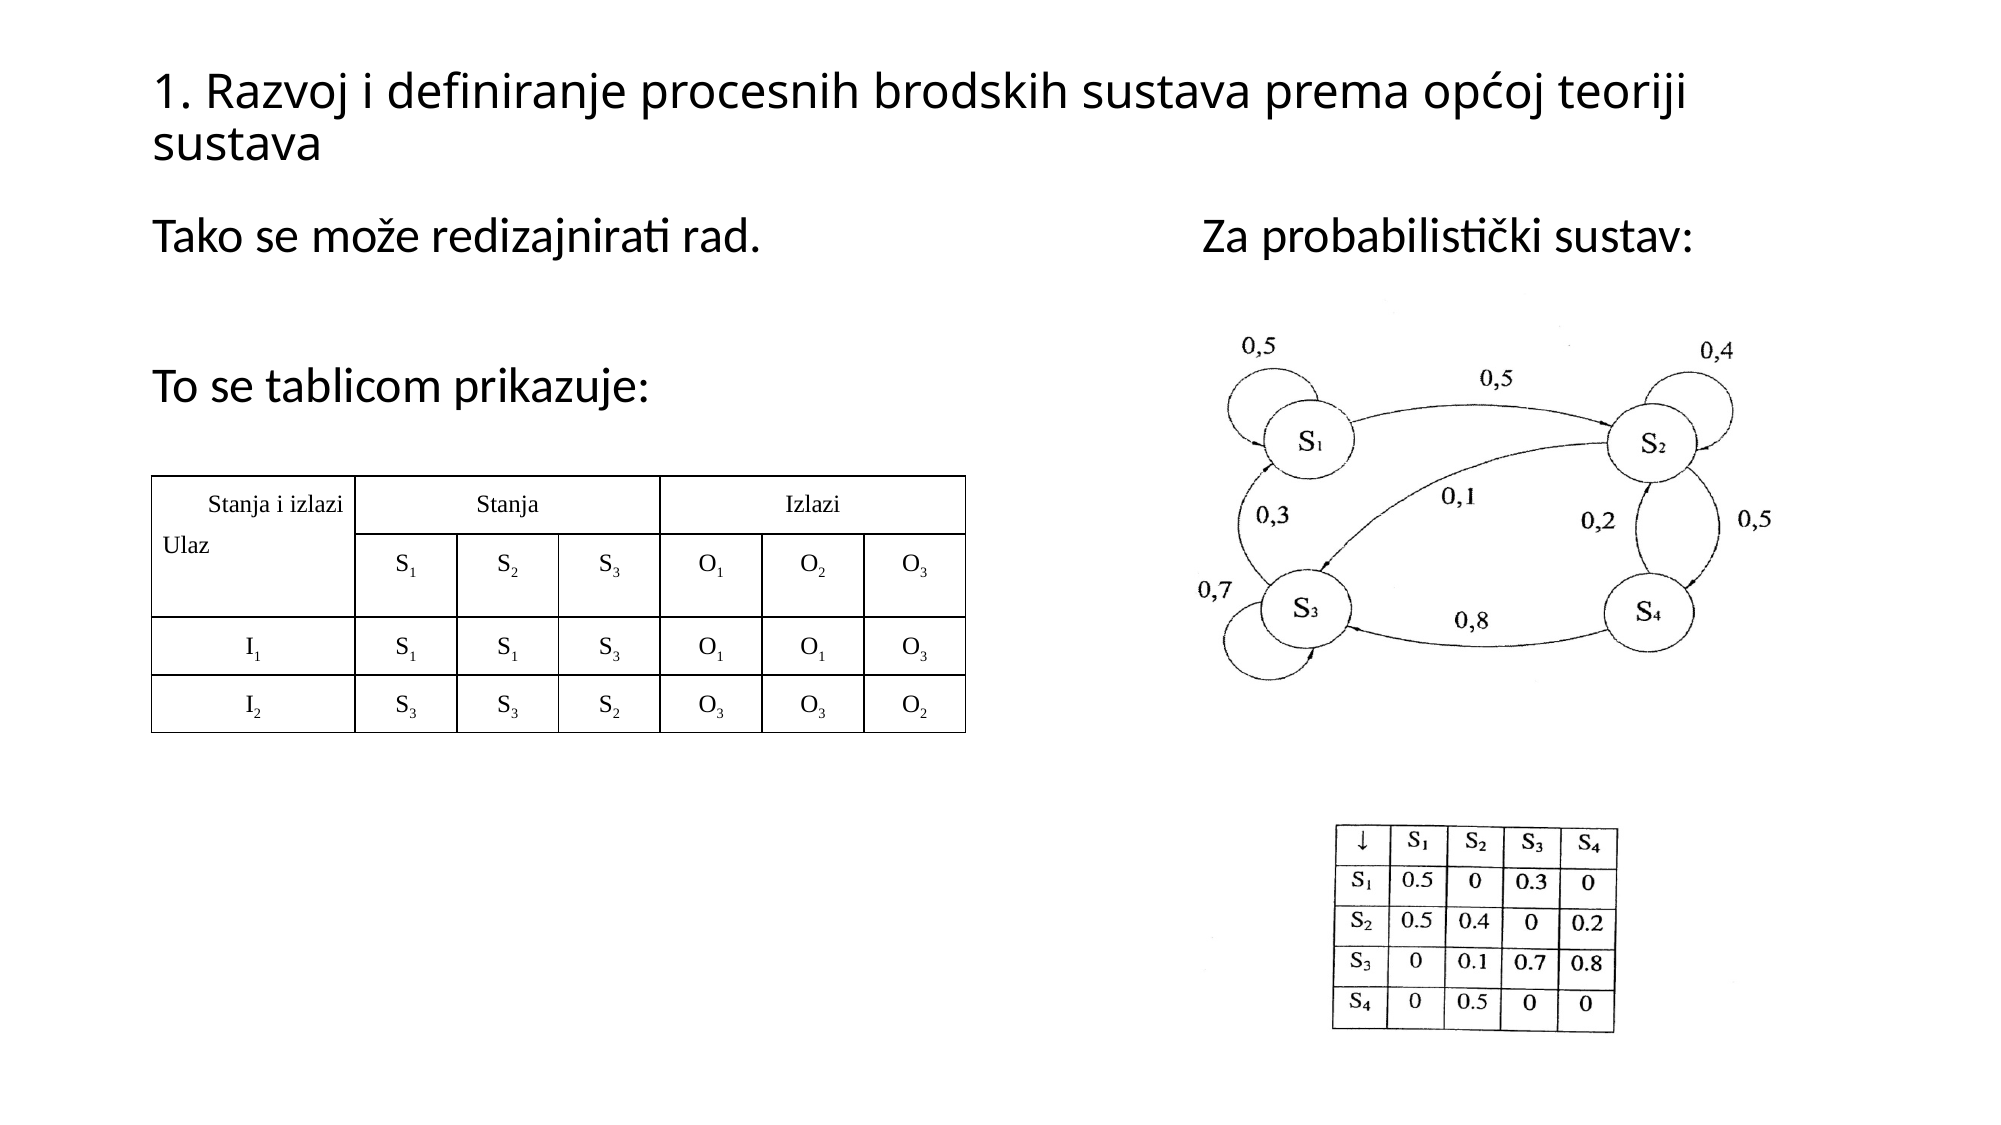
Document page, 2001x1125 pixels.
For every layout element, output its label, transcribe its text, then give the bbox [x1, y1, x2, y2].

table_header Izlazi [661, 477, 965, 533]
table_cell S1 [356, 618, 456, 674]
table_cell S3 [559, 618, 659, 674]
table_header Stanja [356, 477, 659, 533]
table_cell O3 [865, 535, 965, 616]
table_cell S1 [458, 618, 558, 674]
table_cell S3 [458, 676, 558, 732]
table_cell O1 [763, 618, 863, 674]
title 1. Razvoj i definiranje procesnih brodskih sustava prema općoj teoriji sustava [137, 59, 1863, 179]
table_cell S1 [356, 535, 456, 616]
table_cell O3 [661, 676, 761, 732]
table_cell S3 [559, 535, 659, 616]
table_cell O3 [763, 676, 863, 732]
picture [1157, 293, 1811, 1054]
table_cell S2 [458, 535, 558, 616]
table_header Stanja i izlazi Ulaz [152, 477, 354, 616]
table_cell S2 [559, 676, 659, 732]
table_cell S3 [356, 676, 456, 732]
table_cell O3 [865, 618, 965, 674]
table_cell I1 [152, 618, 354, 674]
table_cell O1 [661, 618, 761, 674]
table_cell O2 [763, 535, 863, 616]
table_cell I2 [152, 676, 354, 732]
table_cell O2 [865, 676, 965, 732]
table_cell O1 [661, 535, 761, 616]
list Tako se može redizajnirati rad. Za probabilistički sustav: To se tablicom prikazuje: [137, 201, 1863, 1014]
